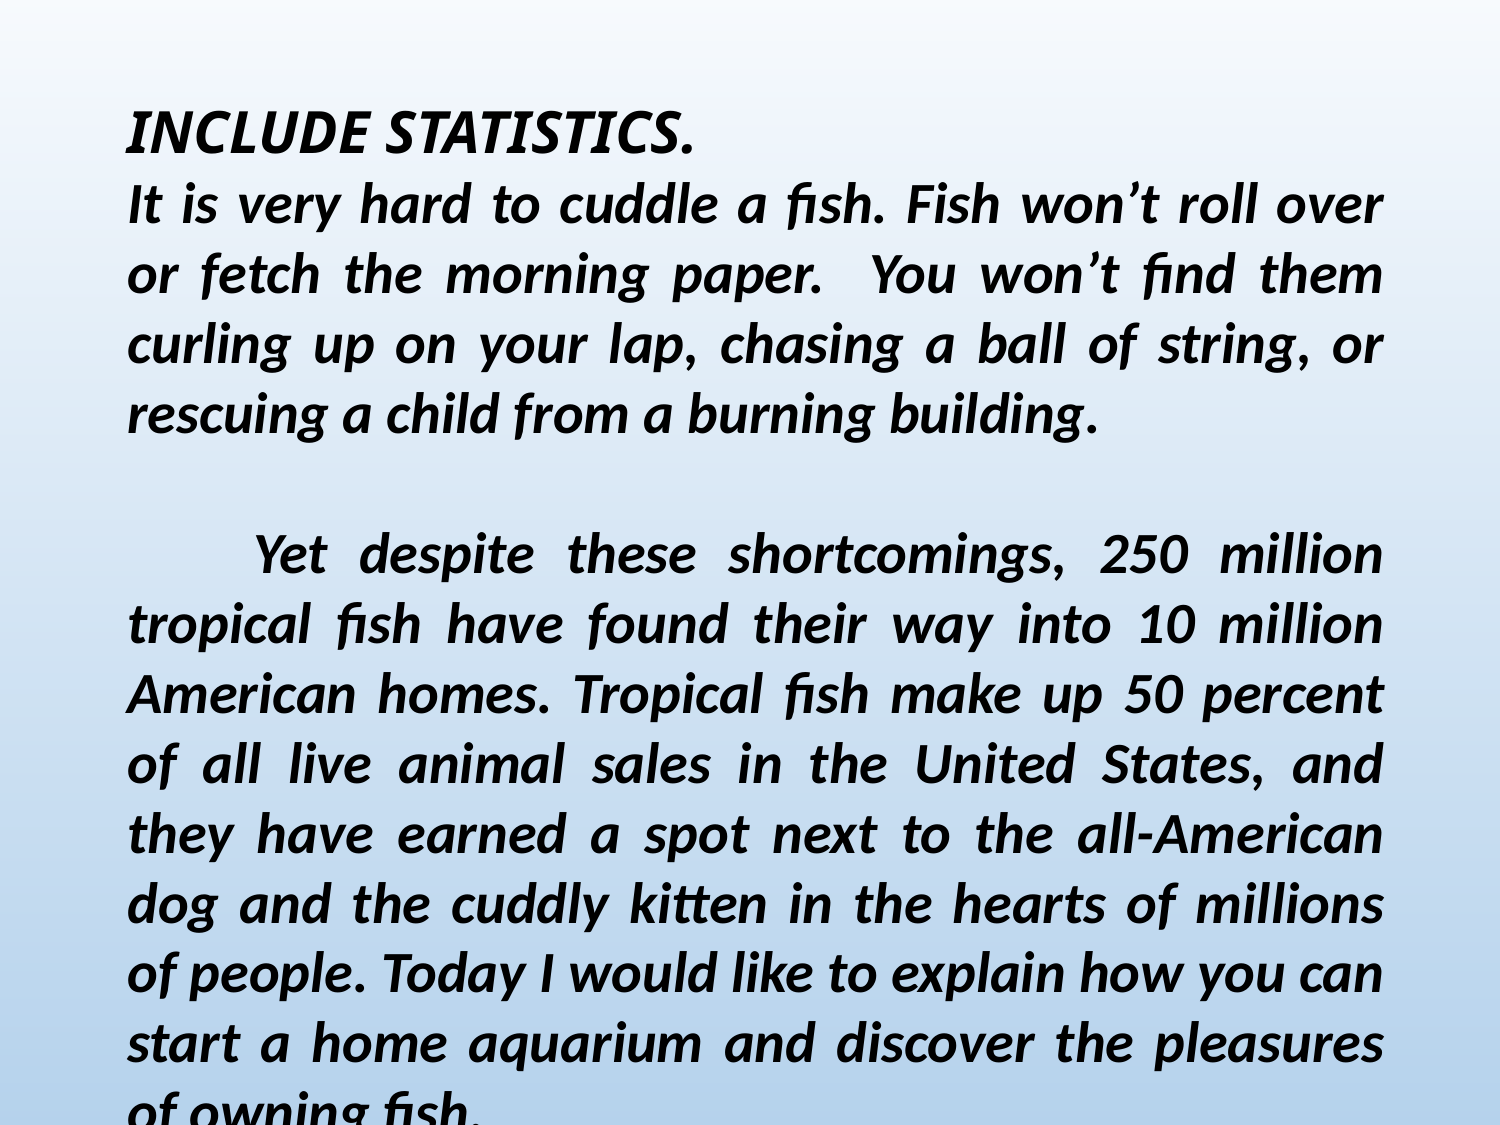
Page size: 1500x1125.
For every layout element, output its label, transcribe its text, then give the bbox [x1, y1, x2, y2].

text_box INCLUDE STATISTICS. It is very hard to cuddle a fish. Fish won’t roll over or fetch the morning paper. You won’t find them curling up on your lap, chasing a ball of string, or rescuing a child from a burning building. Yet despite these shortcomings, 250 million tropical fish have found their way into 10 million American homes. Tropical fish make up 50 percent of all live animal sales in the United States, and they have earned a spot next to the all-American dog and the cuddly kitten in the hearts of millions of people. Today I would like to explain how you can start a home aquarium and discover the pleasures of owning fish. [112, 87, 1400, 1125]
